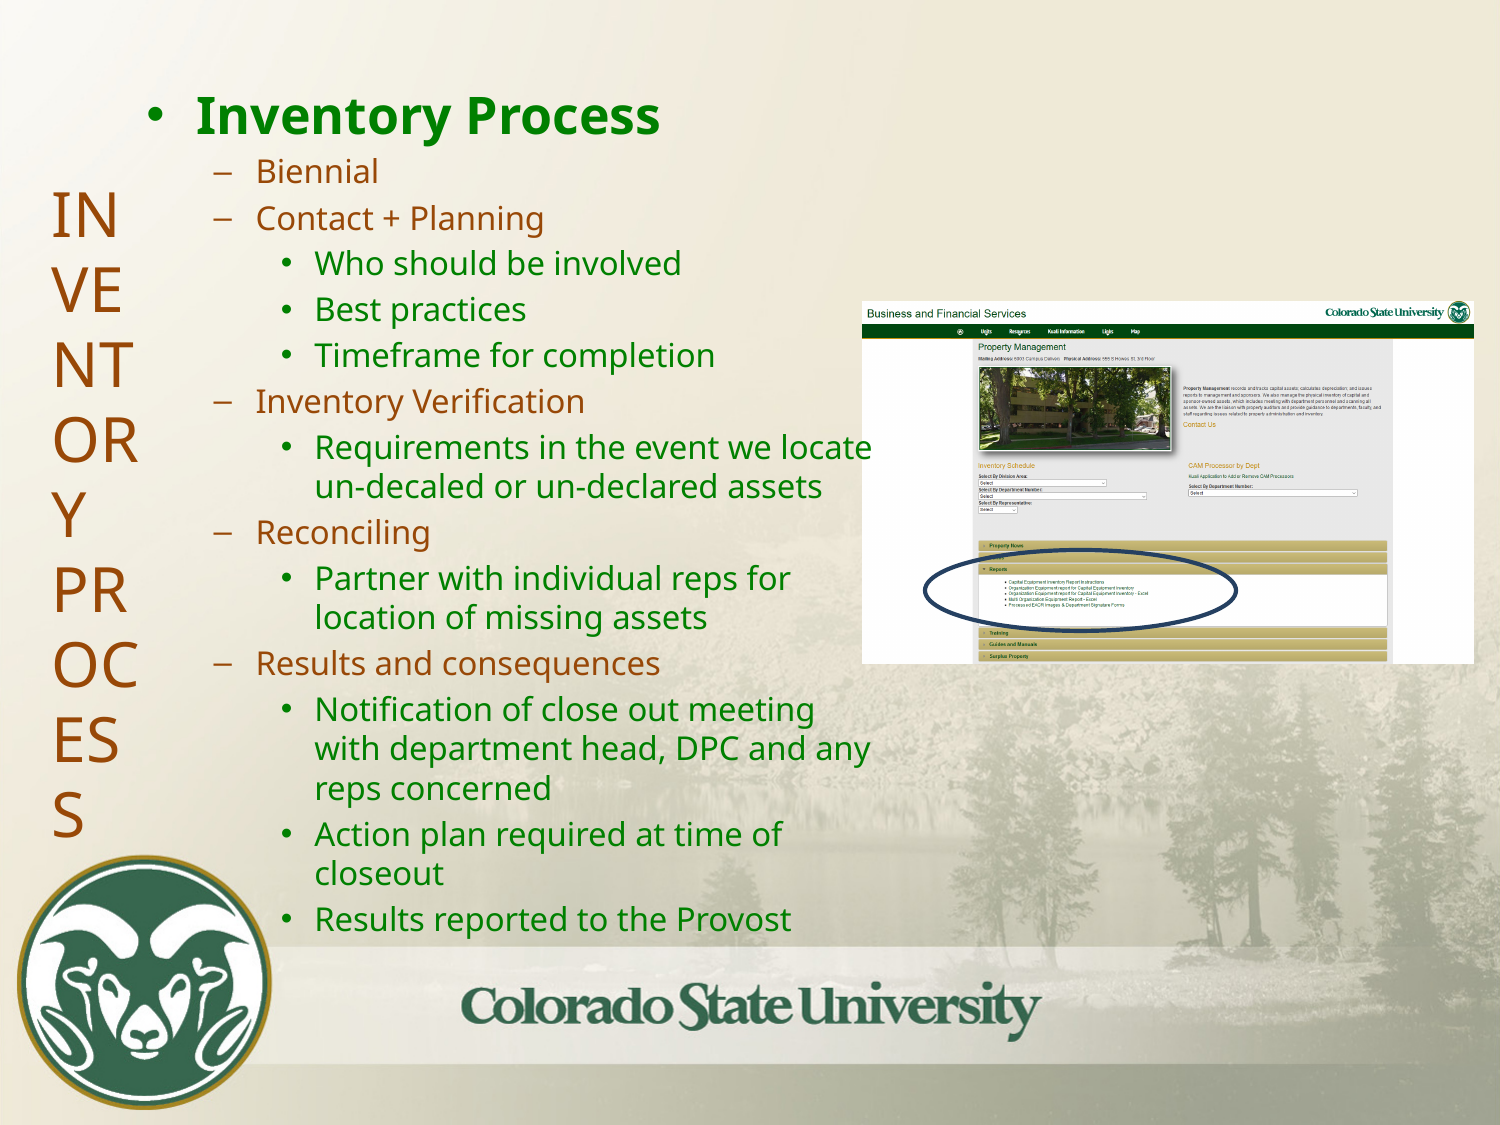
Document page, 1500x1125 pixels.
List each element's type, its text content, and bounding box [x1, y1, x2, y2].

list Inventory Process Biennial Contact + Planning Who should be involved Best practices Timeframe for completion Inventory Verification Requirements in the event we locate un-decaled or un-declared assets Reconciling Partner with individual reps for location of missing assets Results and consequences Notification of close out meeting with department head, DPC and any reps concerned Action plan required at time of closeout Results reported to the Provost [131, 75, 894, 950]
title INVENTORY PROCESS [36, 130, 131, 895]
picture [0, 0, 1500, 1125]
